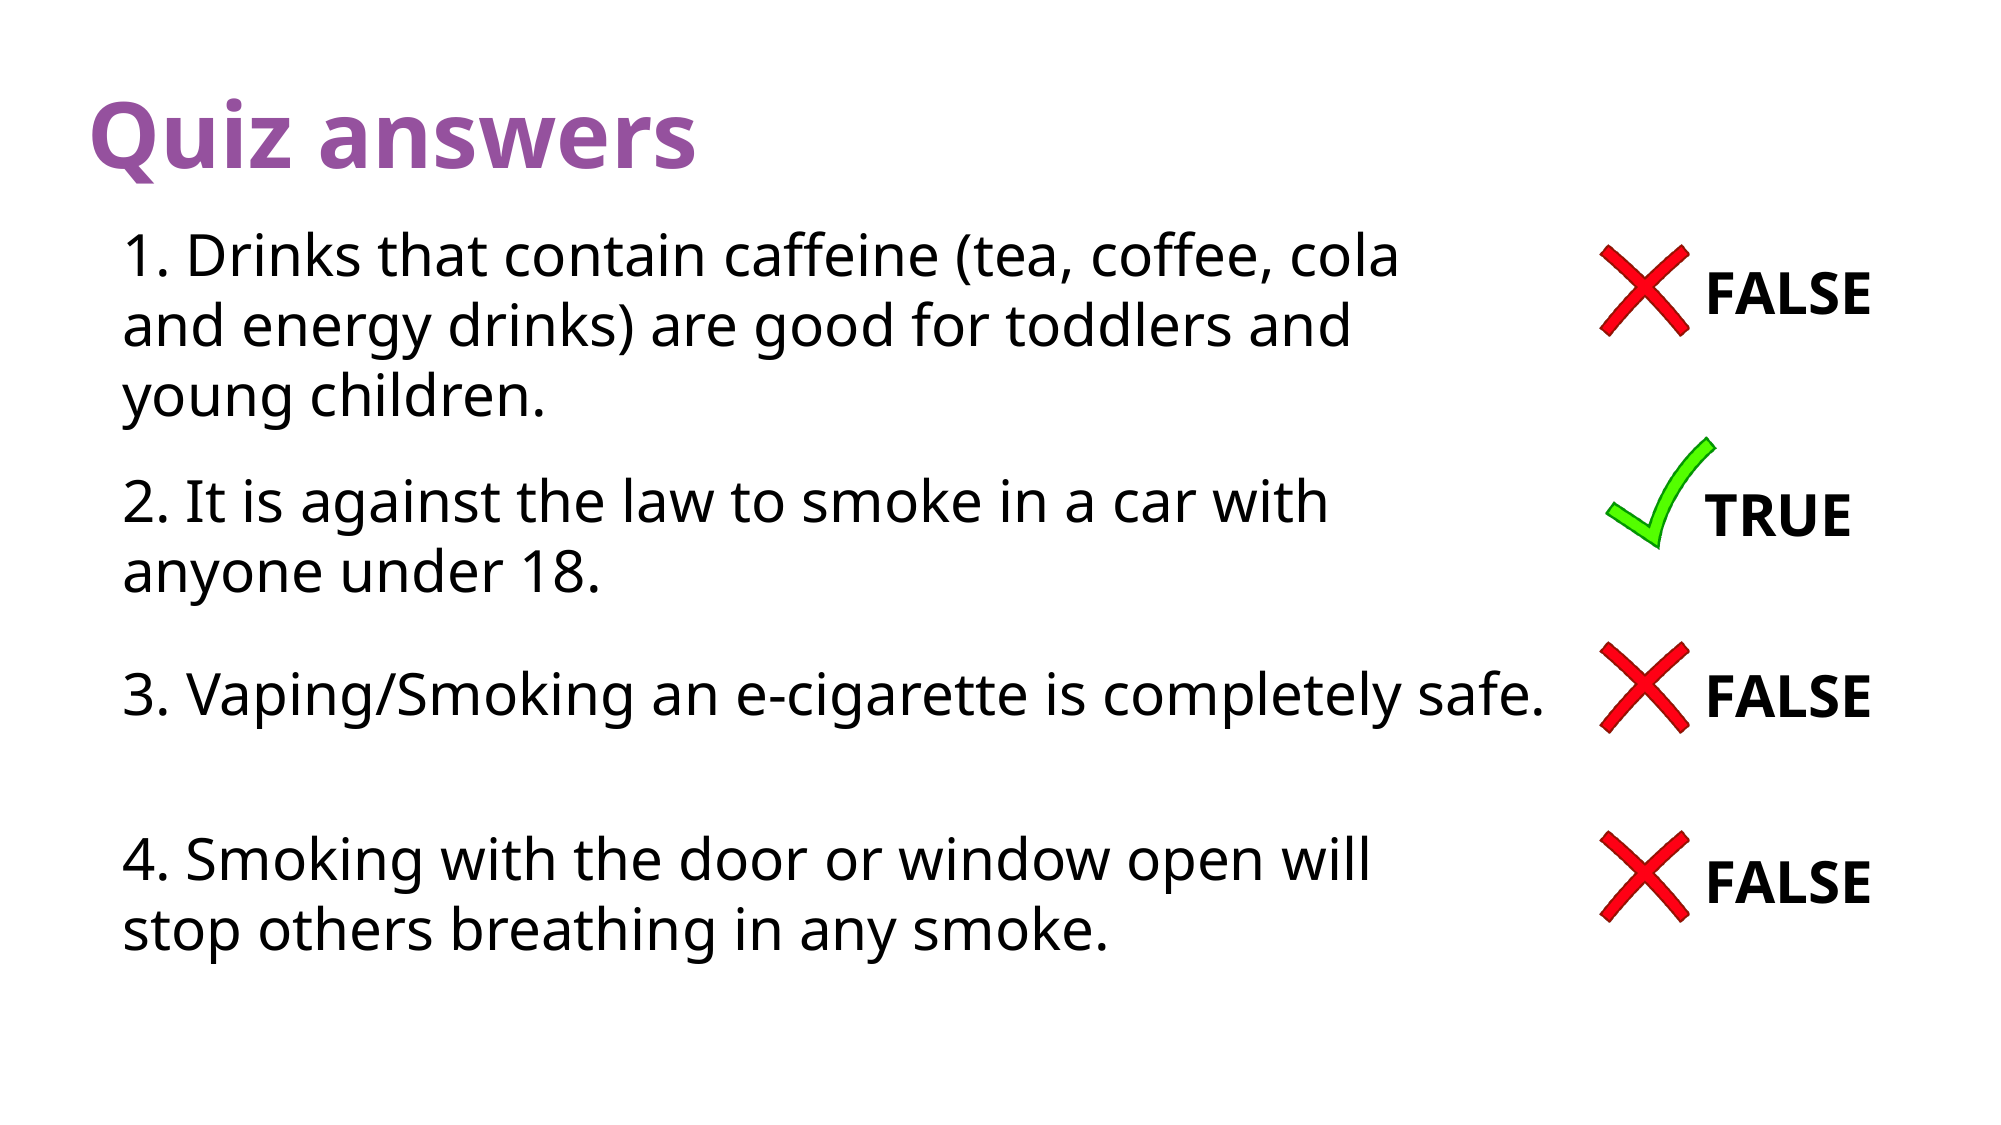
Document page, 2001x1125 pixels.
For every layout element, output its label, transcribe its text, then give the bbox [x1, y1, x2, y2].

picture [1605, 430, 1738, 559]
picture [1596, 823, 1690, 928]
picture [1596, 236, 1690, 342]
text_box FALSE [1690, 651, 1972, 737]
text_box FALSE [1690, 837, 1972, 923]
text_box 2. It is against the law to smoke in a car with anyone under 18. [107, 456, 1510, 612]
text_box TRUE [1738, 470, 1972, 555]
text_box 1. Drinks that contain caffeine (tea, coffee, cola and energy drinks) are good for toddlers and young children. [107, 210, 1510, 436]
text_box 3. Vaping/Smoking an e-cigarette is completely safe. [107, 649, 1628, 805]
picture [1596, 634, 1690, 739]
text_box Quiz answers [72, 69, 1831, 195]
text_box FALSE [1690, 249, 1972, 335]
text_box 4. Smoking with the door or window open will stop others breathing in any smoke. [107, 814, 1489, 970]
